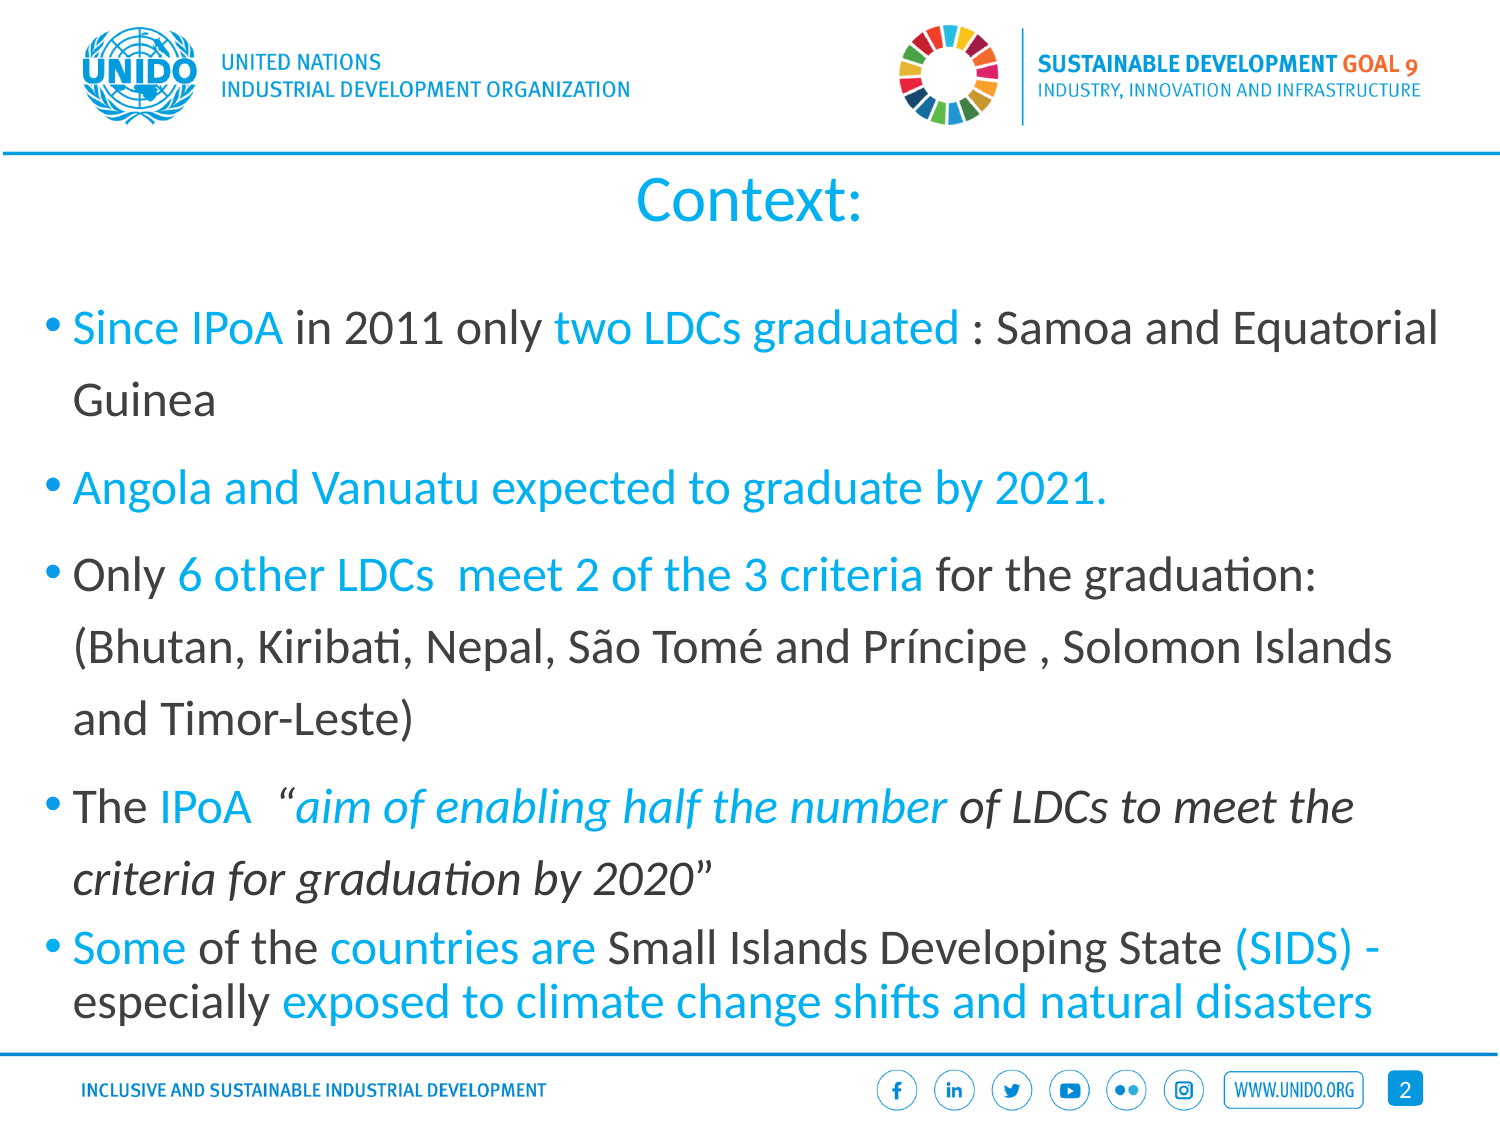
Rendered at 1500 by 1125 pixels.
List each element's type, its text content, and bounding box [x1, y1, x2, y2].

picture [0, 0, 1500, 158]
title Context: [102, 149, 1399, 250]
picture [0, 1048, 1500, 1122]
list Since IPoA in 2011 only two LDCs graduated : Samoa and Equatorial Guinea Angola and Vanuatu expected to graduate by 2021. Only 6 other LDCs meet 2 of the 3 criteria for the graduation: (Bhutan, Kiribati, Nepal, São Tomé and Príncipe , Solomon Islands and Timor-Leste) The IPoA “aim of enabling half the number of LDCs to meet the criteria for graduation by 2020” Some of the countries are Small Islands Developing State (SIDS) - especially exposed to climate change shifts and natural disasters [29, 275, 1483, 1028]
